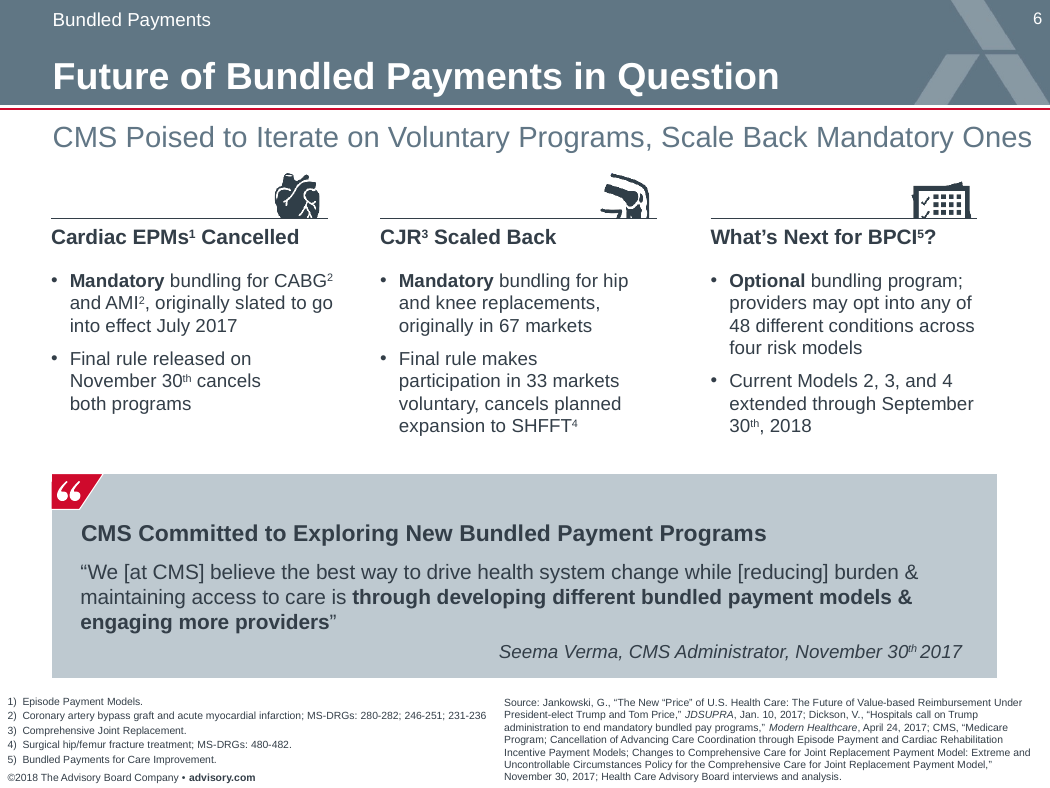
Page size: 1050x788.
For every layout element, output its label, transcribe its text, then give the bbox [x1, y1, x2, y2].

list Episode Payment Models. Coronary artery bypass graft and acute myocardial infarction; MS-DRGs: 280-282; 246-251; 231-236 Comprehensive Joint Replacement. Surgical hip/femur fracture treatment; MS-DRGs: 480-482. Bundled Payments for Care Improvement. [0, 693, 505, 766]
picture [910, 181, 972, 218]
list Bundled Payments [52, 7, 533, 31]
text_box “We [at CMS] believe the best way to drive health system change while [reducing] burden & maintaining access to care is through developing different bundled payment models & engaging more providers” [80, 558, 997, 634]
text_box CMS Committed to Exploring New Bundled Payment Programs [51, 473, 998, 679]
text_box Seema Verma, CMS Administrator, November 30th 2017 [311, 639, 998, 682]
title Future of Bundled Payments in Question [52, 52, 998, 98]
text_box Cardiac EPMs1 Cancelled [51, 225, 320, 249]
picture [274, 173, 320, 218]
picture [600, 173, 650, 219]
text_box Mandatory bundling for hip and knee replacements, originally in 67 markets Final rule makes participation in 33 markets voluntary, cancels planned expansion to SHFFT4 [380, 268, 635, 437]
list CMS Poised to Iterate on Voluntary Programs, Scale Back Mandatory Ones [52, 117, 1050, 154]
list Source: Jankowski, G., “The New “Price” of U.S. Health Care: The Future of Value-based Reimbursement Under President-elect Trump and Tom Price,” JDSUPRA, Jan. 10, 2017; Dickson, V., “Hospitals call on Trump administration to end mandatory bundled pay programs,” Modern Healthcare, April 24, 2017; CMS, “Medicare Program; Cancellation of Advancing Care Coordination through Episode Payment and Cardiac Rehabilitation Incentive Payment Models; Changes to Comprehensive Care for Joint Replacement Payment Model: Extreme and Uncontrollable Circumstances Policy for the Comprehensive Care for Joint Replacement Payment Model,” November 30, 2017; Health Care Advisory Board interviews and analysis. [504, 694, 1050, 788]
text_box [50, 473, 104, 510]
text_box Mandatory bundling for CABG2 and AMI2, originally slated to go into effect July 2017 Final rule released on November 30th cancels both programs [51, 268, 340, 414]
text_box CJR3 Scaled Back [380, 226, 657, 249]
text_box What’s Next for BPCI5? [710, 224, 972, 249]
picture [0, 0, 1050, 105]
text_box Optional bundling program; providers may opt into any of 48 different conditions across four risk models Current Models 2, 3, and 4 extended through September 30th, 2018 [710, 268, 978, 437]
